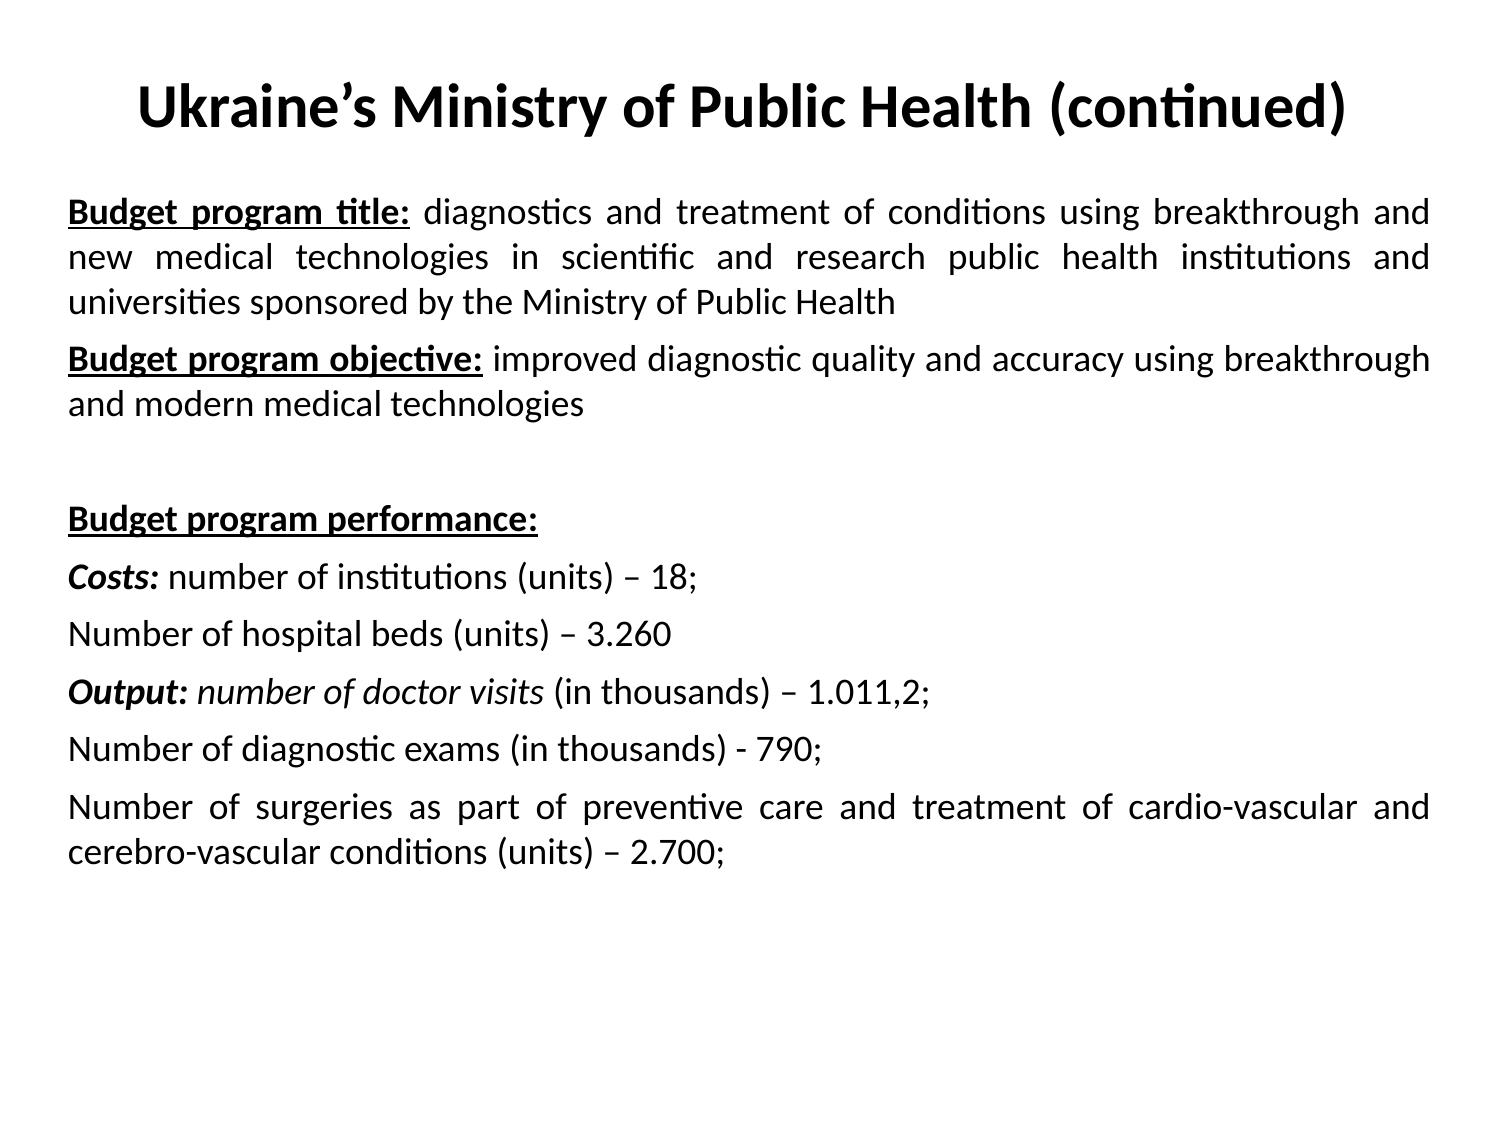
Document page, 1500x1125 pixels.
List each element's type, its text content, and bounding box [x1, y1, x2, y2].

text_box Budget program title: diagnostics and treatment of conditions using breakthrough and new medical technologies in scientific and research public health institutions and universities sponsored by the Ministry of Public Health Budget program objective: improved diagnostic quality and accuracy using breakthrough and modern medical technologies Budget program performance: Costs: number of institutions (units) – 18; Number of hospital beds (units) – 3.260 Output: number of doctor visits (in thousands) – 1.011,2; Number of diagnostic exams (in thousands) - 790; Number of surgeries as part of preventive care and treatment of cardio-vascular and cerebro-vascular conditions (units) – 2.700; [53, 179, 1447, 880]
title Ukraine’s Ministry of Public Health (continued) [75, 45, 1425, 161]
